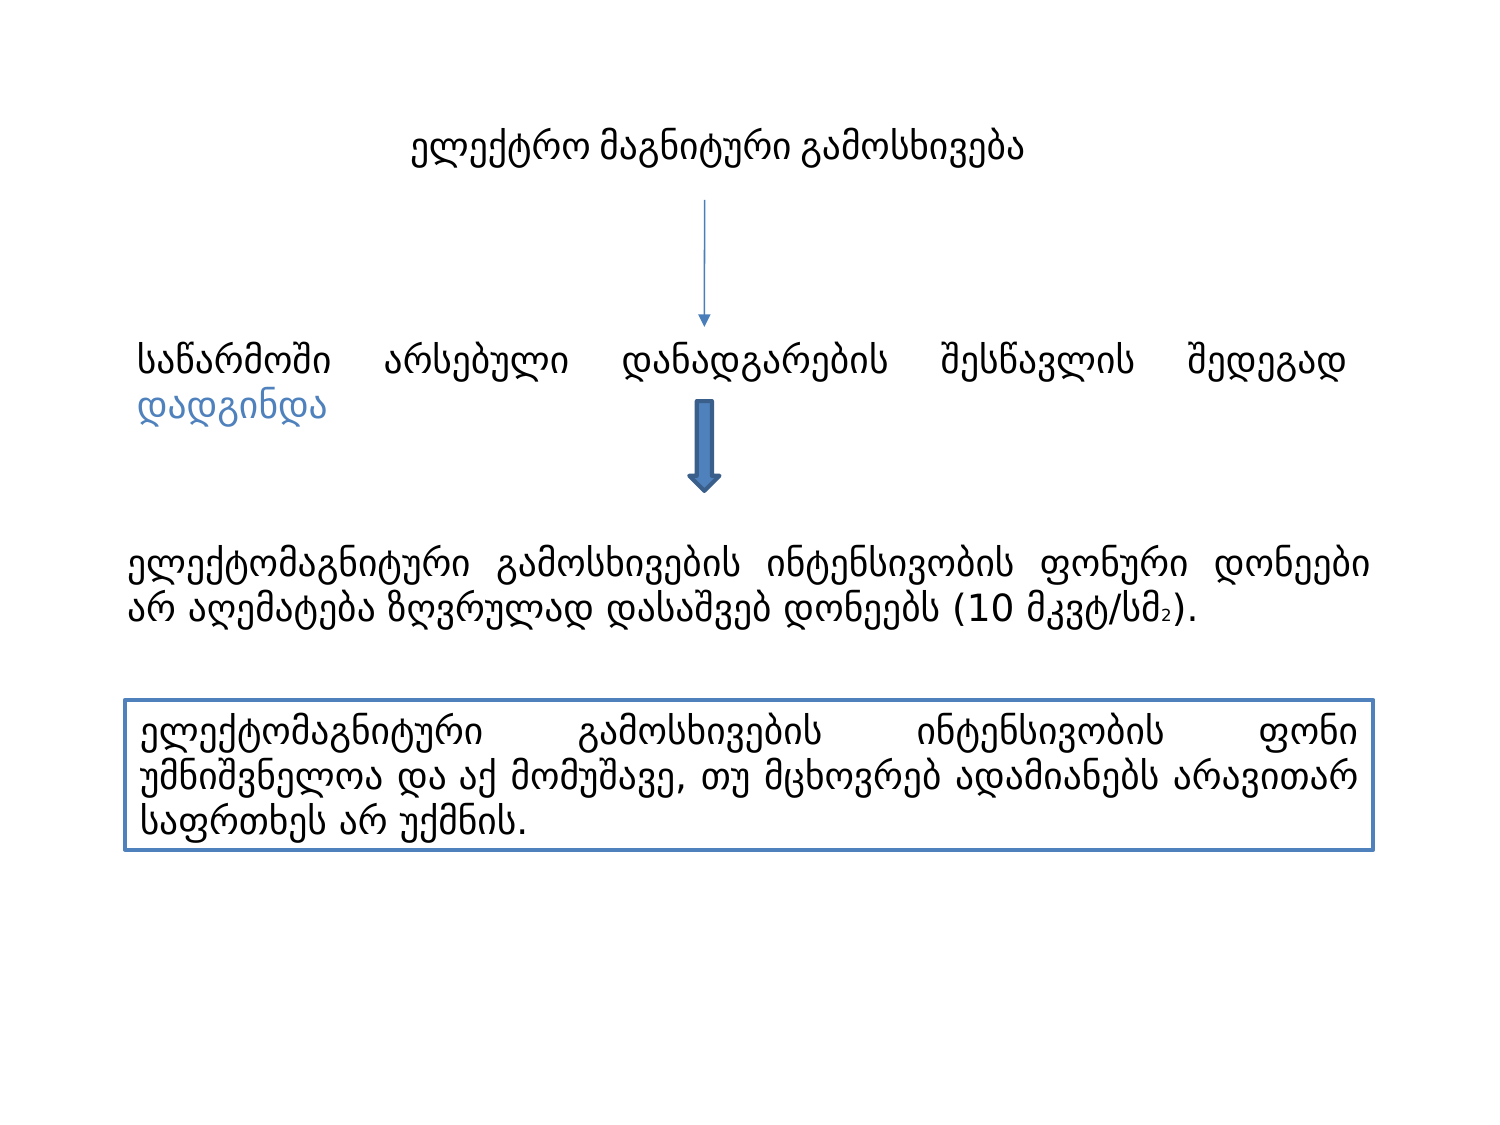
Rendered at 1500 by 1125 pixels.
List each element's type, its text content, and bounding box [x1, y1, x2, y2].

text_box ელექტომაგნიტური გამოსხივების ინტენსივობის ფონური დონეები არ აღემატება ზღვრულად დასაშვებ დონეებს (10 მკვტ/სმ2). [112, 531, 1386, 637]
text_box [687, 399, 722, 493]
text_box ელექტრო მაგნიტური გამოსხივება [395, 114, 1041, 175]
text_box საწარმოში არსებული დანადგარების შესწავლის შედეგად დადგინდა [122, 328, 1363, 434]
text_box ელექტომაგნიტური გამოსხივების ინტენსივობის ფონი უმნიშვნელოა და აქ მომუშავე, თუ მცხოვრებ ადამიანებს არავითარ საფრთხეს არ უქმნის. [123, 698, 1375, 852]
